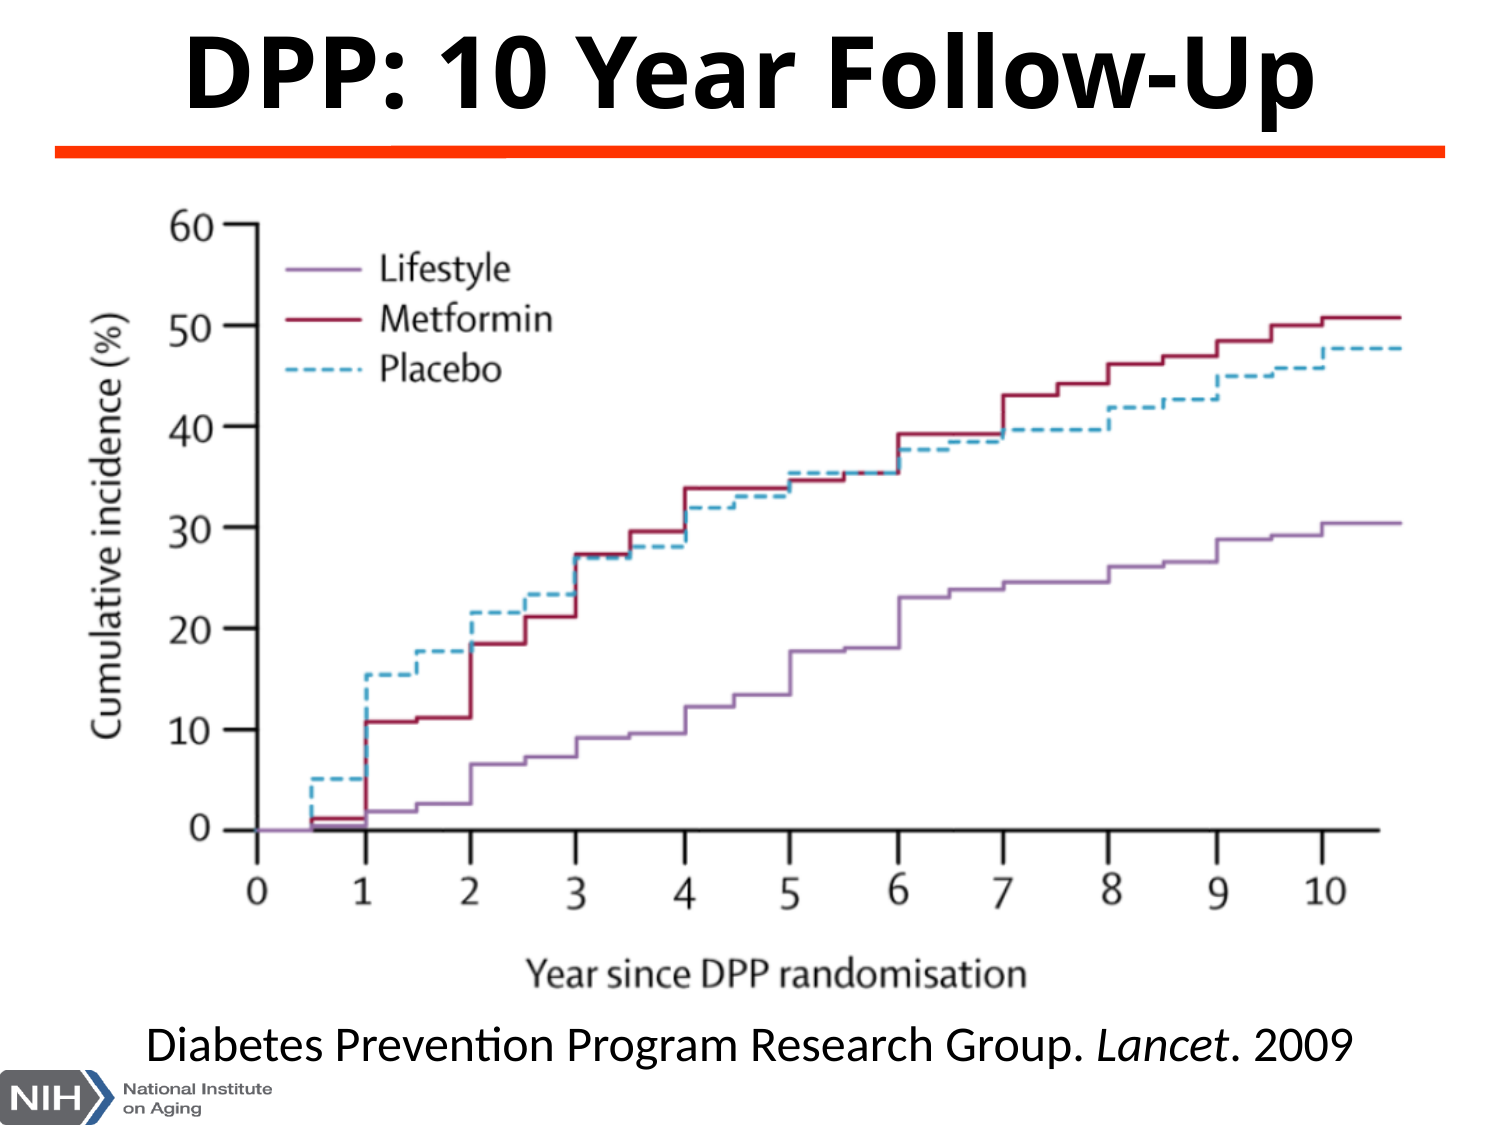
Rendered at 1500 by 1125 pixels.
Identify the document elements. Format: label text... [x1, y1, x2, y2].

picture [72, 199, 1427, 995]
text_box Diabetes Prevention Program Research Group. Lancet. 2009 [102, 1004, 1398, 1079]
title DPP: 10 Year Follow-Up [0, 0, 1500, 153]
picture [0, 1070, 272, 1125]
